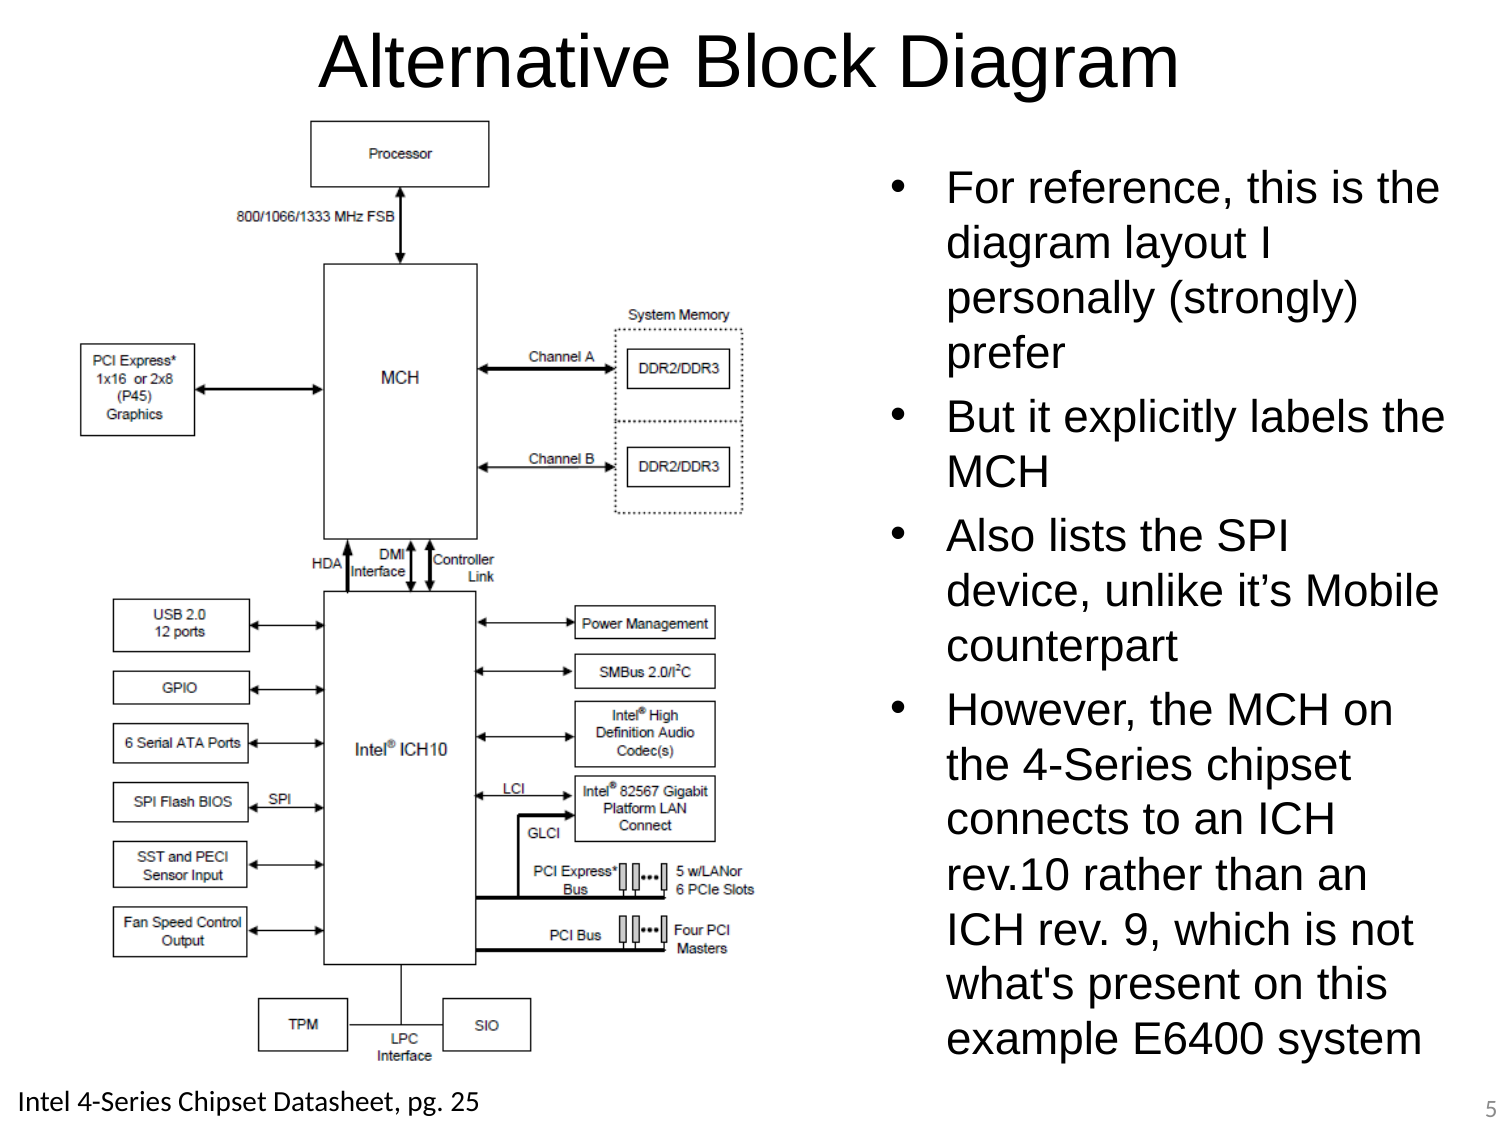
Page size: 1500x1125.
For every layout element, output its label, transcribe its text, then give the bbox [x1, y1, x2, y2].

picture [74, 113, 763, 1074]
title Alternative Block Diagram [75, 0, 1425, 114]
slide_number 5 [1162, 1077, 1500, 1125]
list For reference, this is the diagram layout I personally (strongly) prefer But it explicitly labels the MCH Also lists the SPI device, unlike it’s Mobile counterpart However, the MCH on the 4-Series chipset connects to an ICH rev.10 rather than an ICH rev. 9, which is not what's present on this example E6400 system [875, 150, 1463, 1075]
text_box Intel 4-Series Chipset Datasheet, pg. 25 [2, 1074, 496, 1125]
